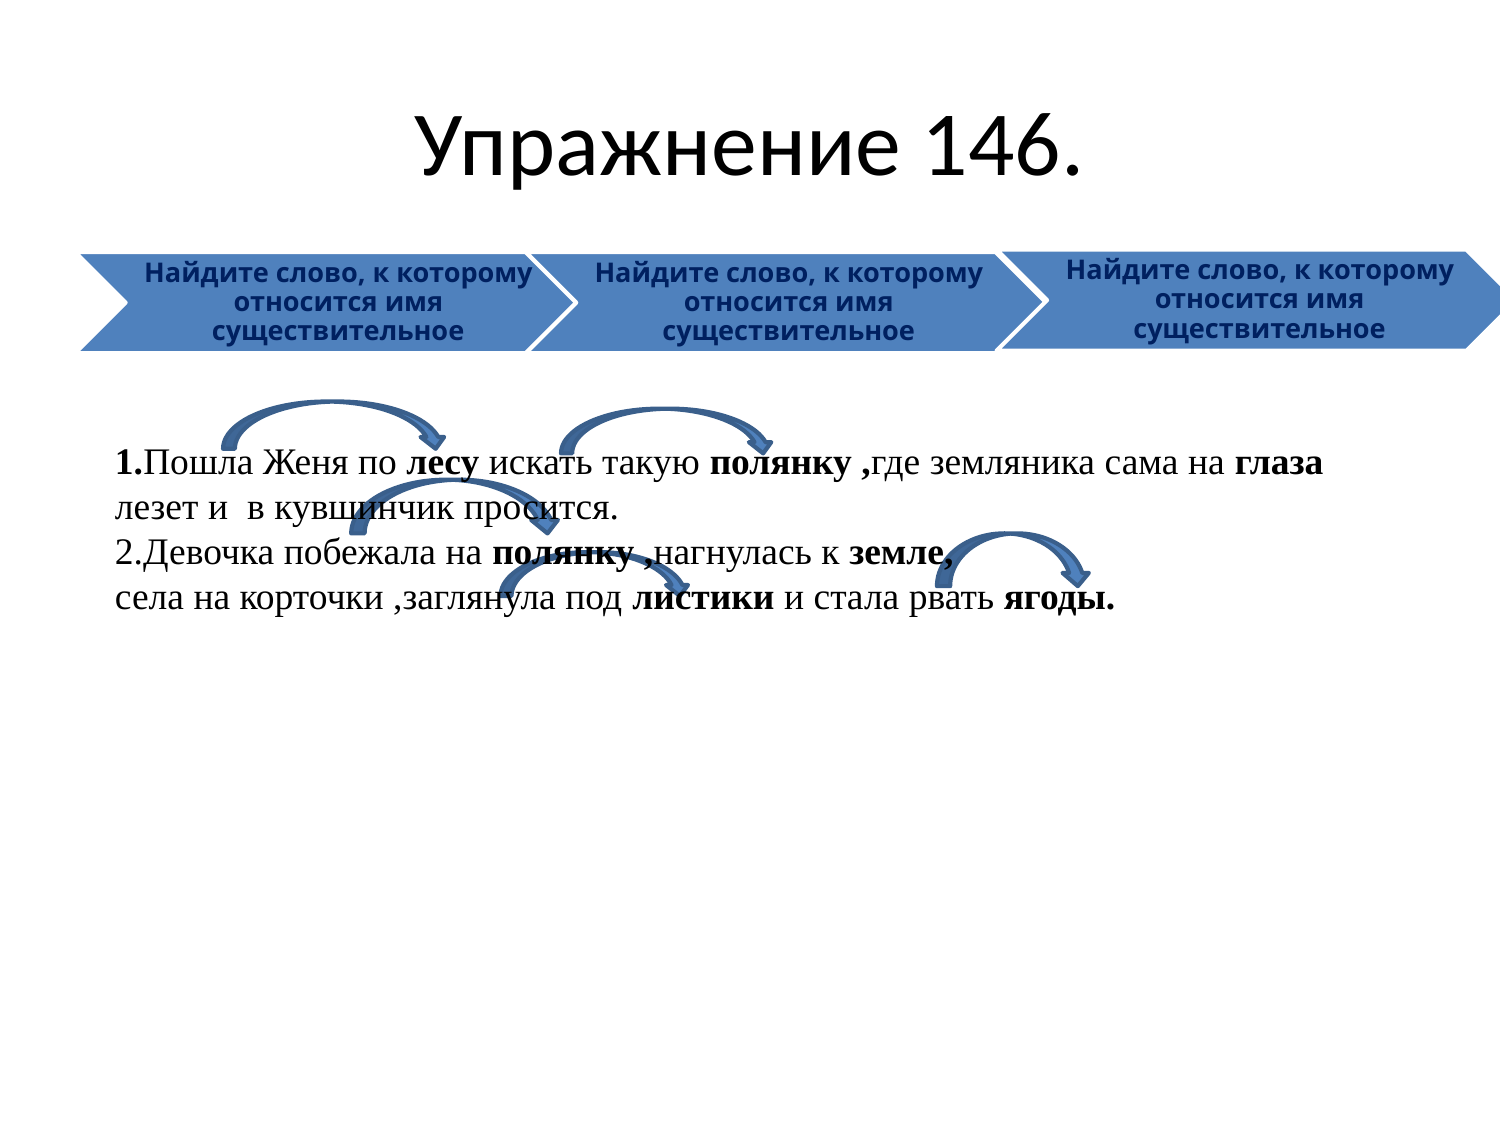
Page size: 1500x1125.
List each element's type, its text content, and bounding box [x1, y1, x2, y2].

text_box 1.Пошла Женя по лесу искать такую полянку ,где земляника сама на глаза лезет и в кувшинчик просится. 2.Девочка побежала на полянку ,нагнулась к земле, села на корточки ,заглянула под листики и стала рвать ягоды. [100, 429, 1365, 625]
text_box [525, 251, 993, 354]
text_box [996, 249, 1500, 352]
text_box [74, 251, 524, 354]
title Упражнение 146. [75, 45, 1425, 233]
text_box [229, 399, 435, 429]
text_box [573, 406, 757, 429]
